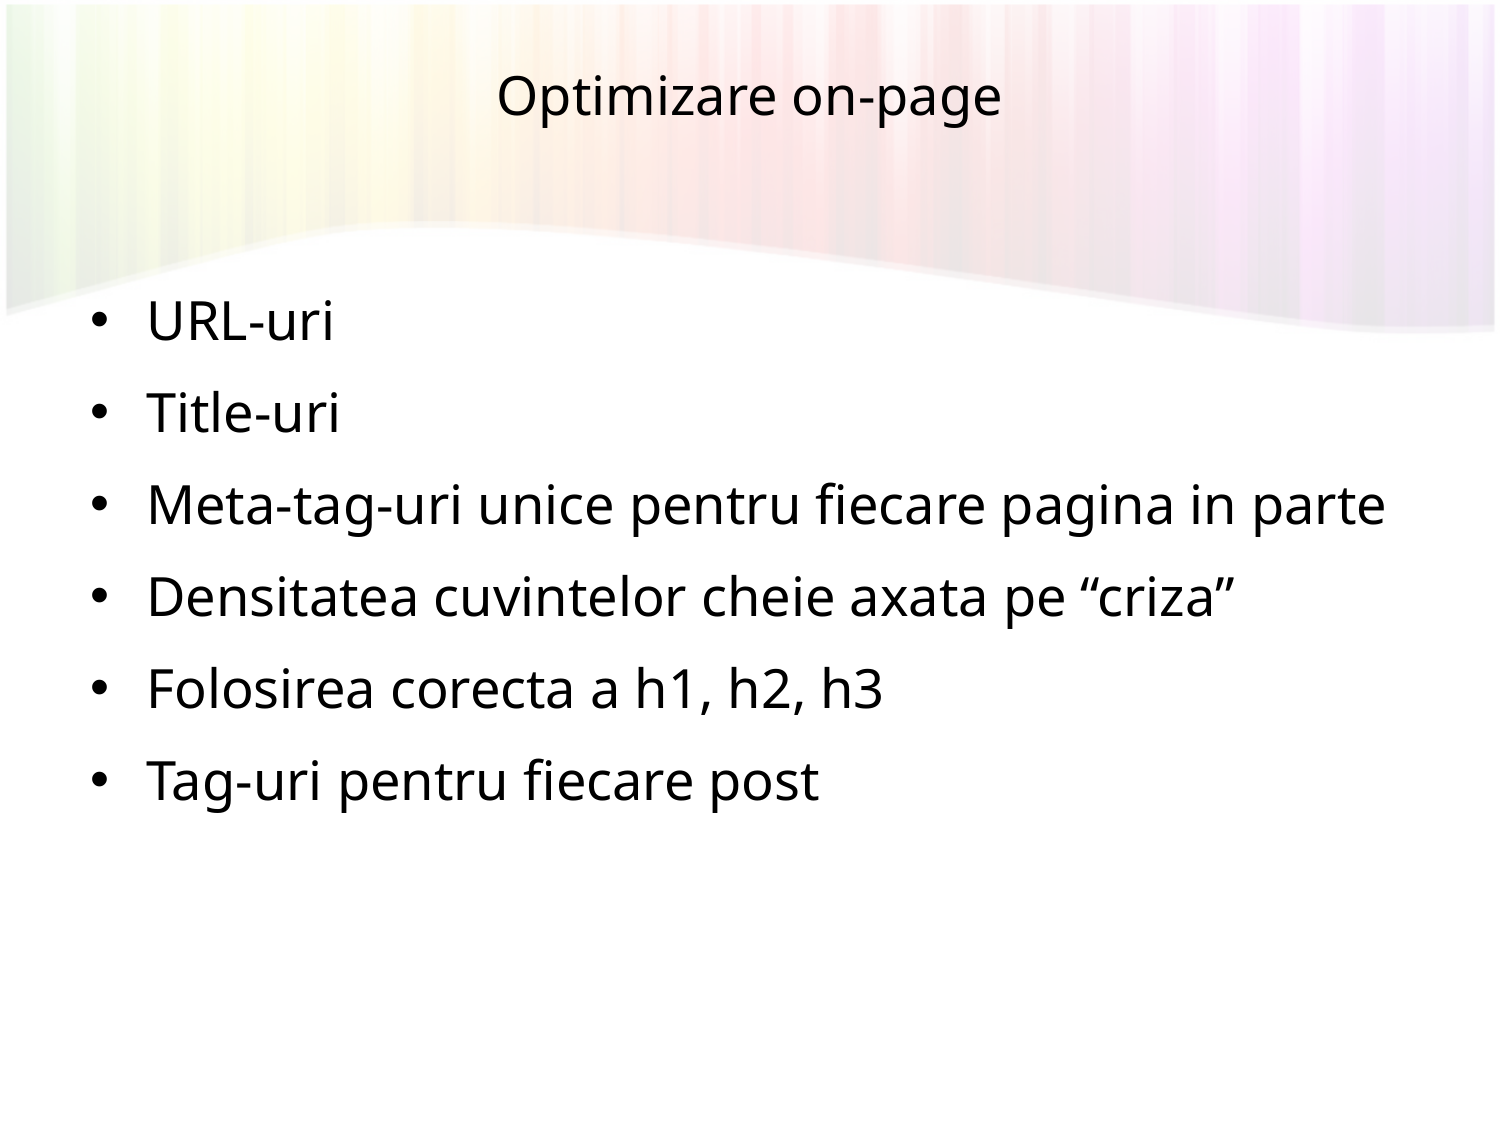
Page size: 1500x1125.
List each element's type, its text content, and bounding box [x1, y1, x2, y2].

title Optimizare on-page [74, 0, 1426, 188]
list URL-uri Title-uri Meta-tag-uri unice pentru fiecare pagina in parte Densitatea cuvintelor cheie axata pe “criza” Folosirea corecta a h1, h2, h3 Tag-uri pentru fiecare post [74, 262, 1426, 1006]
